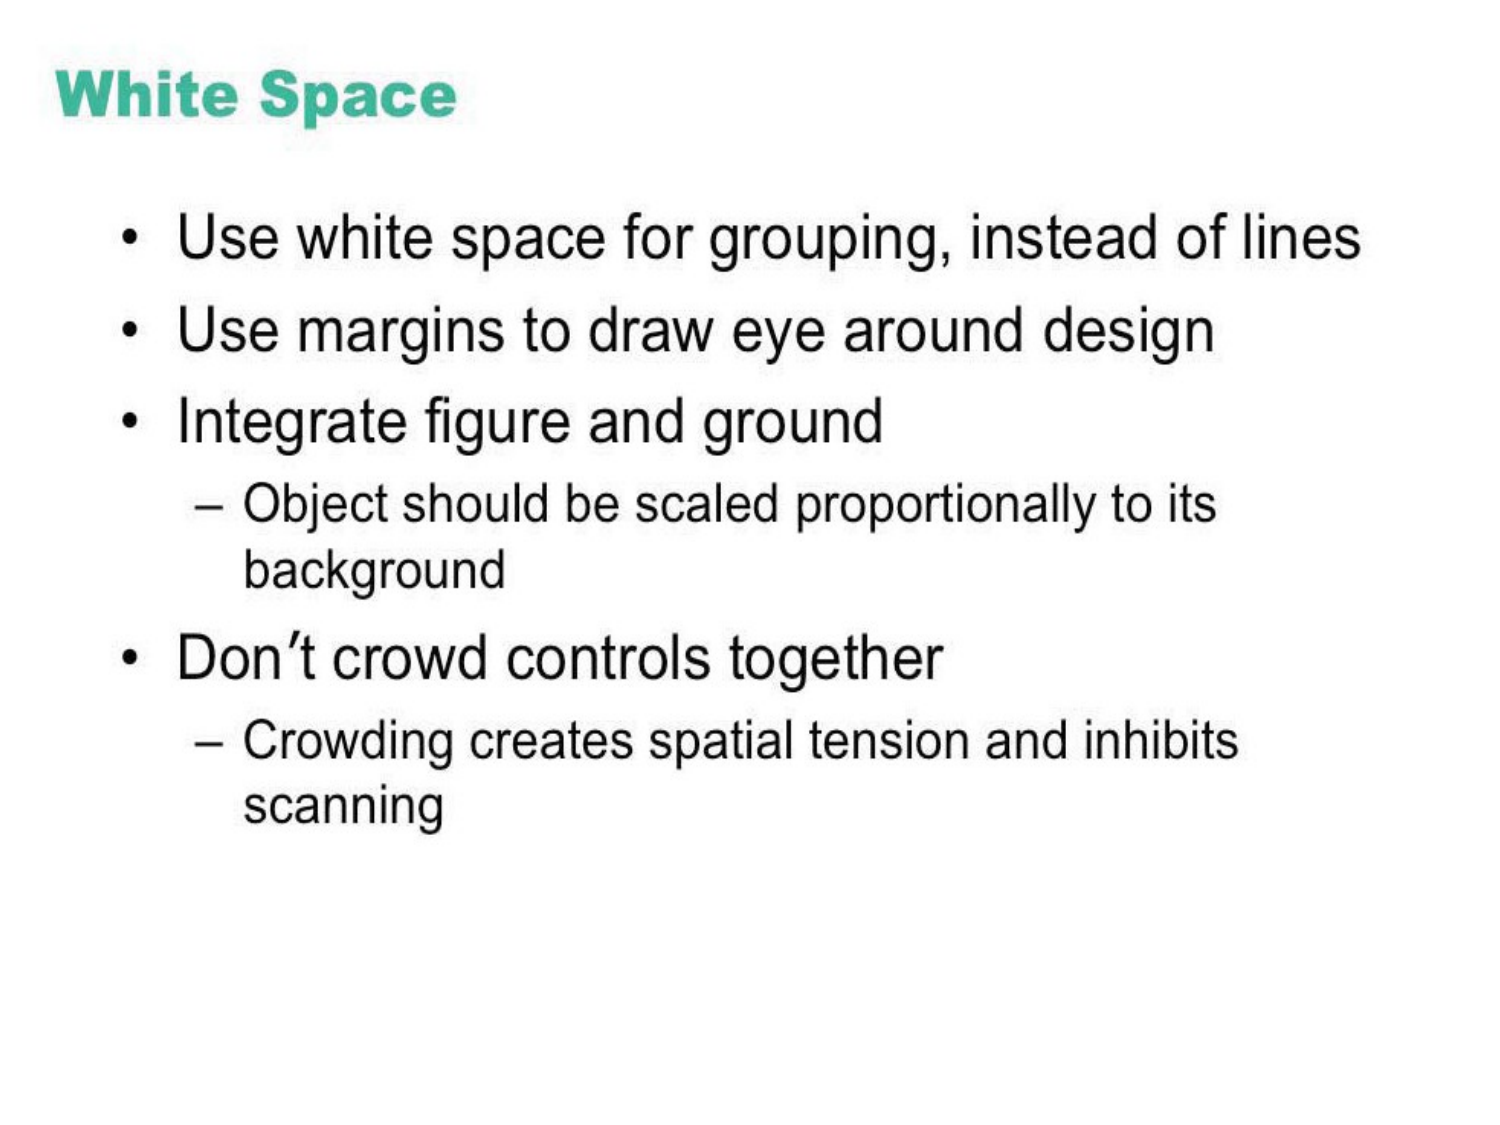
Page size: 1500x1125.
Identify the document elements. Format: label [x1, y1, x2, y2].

text_box [0, 0, 1498, 1123]
